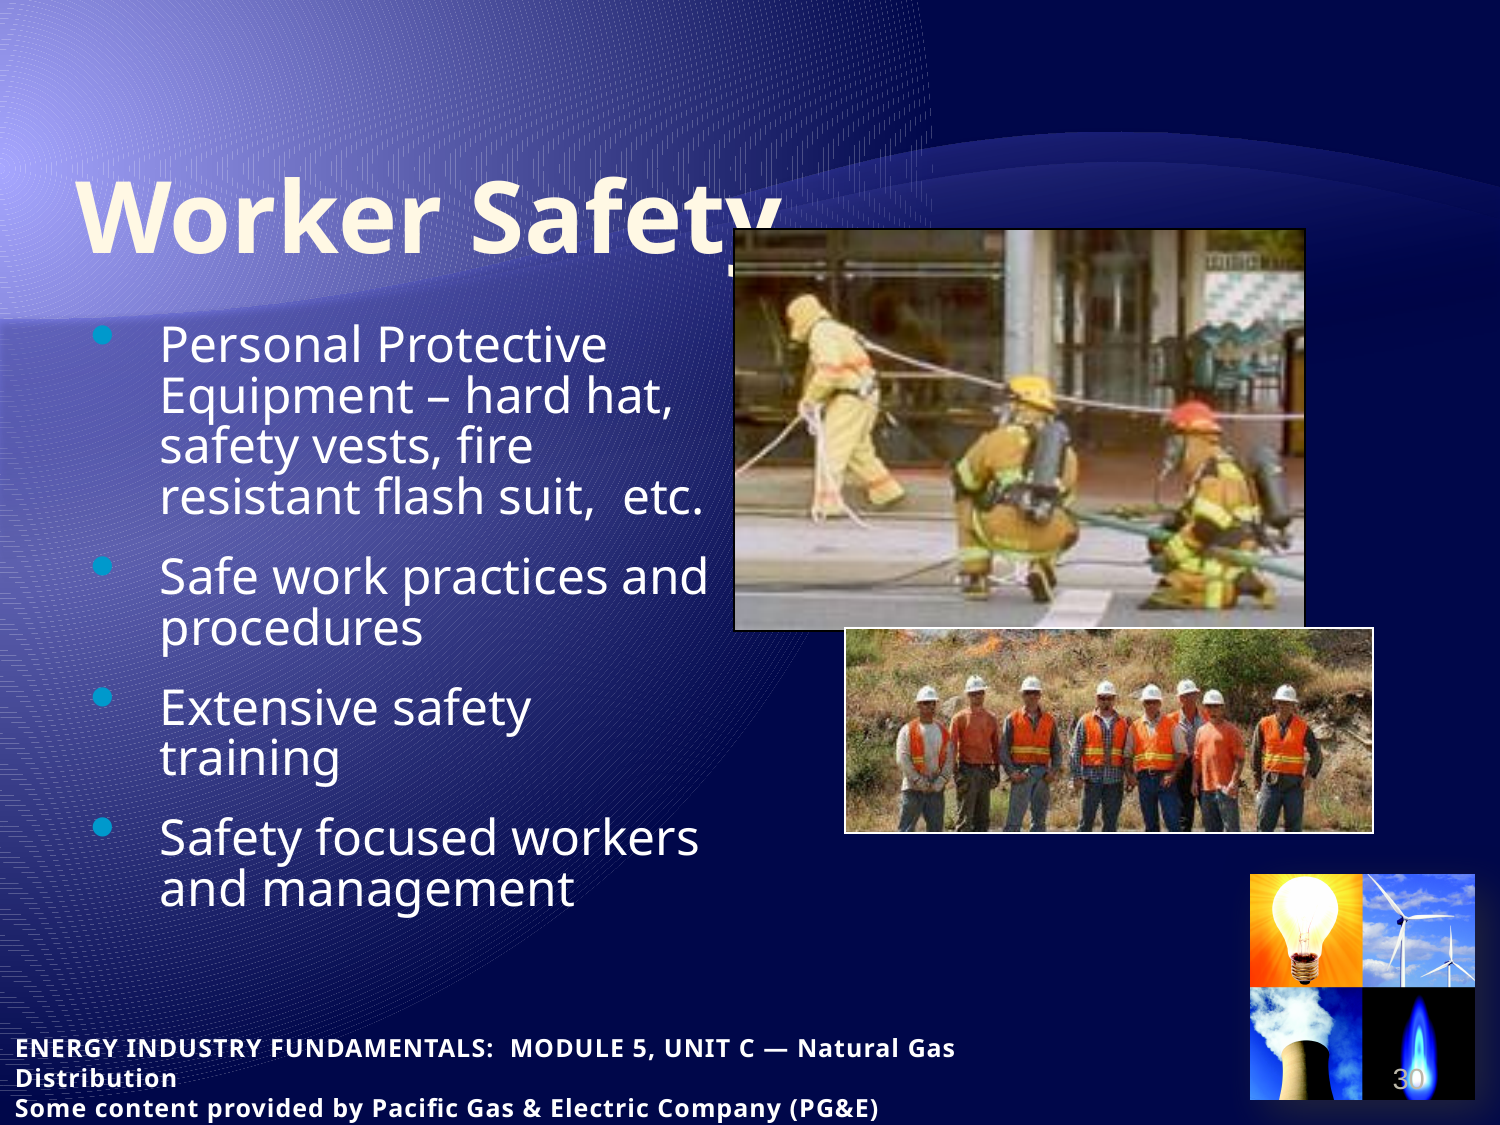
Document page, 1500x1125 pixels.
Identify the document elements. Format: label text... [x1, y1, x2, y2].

picture [735, 229, 1305, 631]
picture [1250, 874, 1475, 1100]
list Personal Protective Equipment – hard hat, safety vests, fire resistant flash suit, etc. Safe work practices and procedures Extensive safety training Safety focused workers and management [75, 315, 738, 998]
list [845, 628, 1373, 833]
slide_number 30 [1337, 1042, 1425, 1103]
title Worker Safety [75, 149, 1425, 276]
